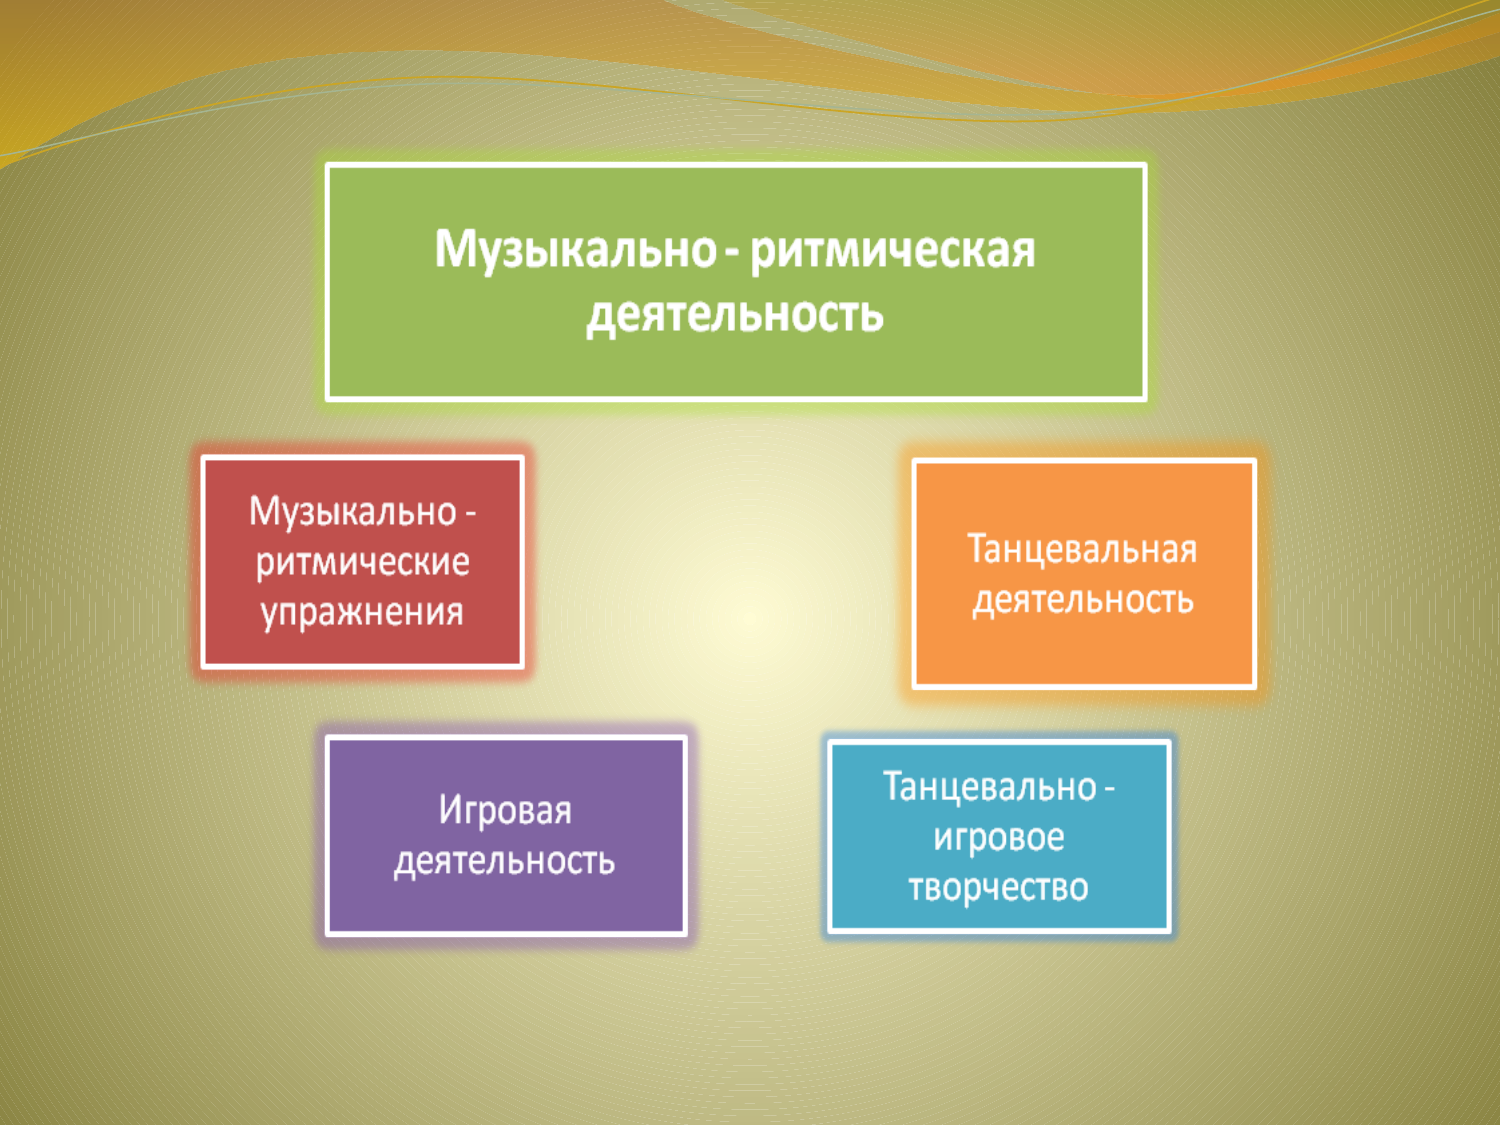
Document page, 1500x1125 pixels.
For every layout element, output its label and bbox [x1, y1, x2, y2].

picture [140, 140, 1325, 962]
